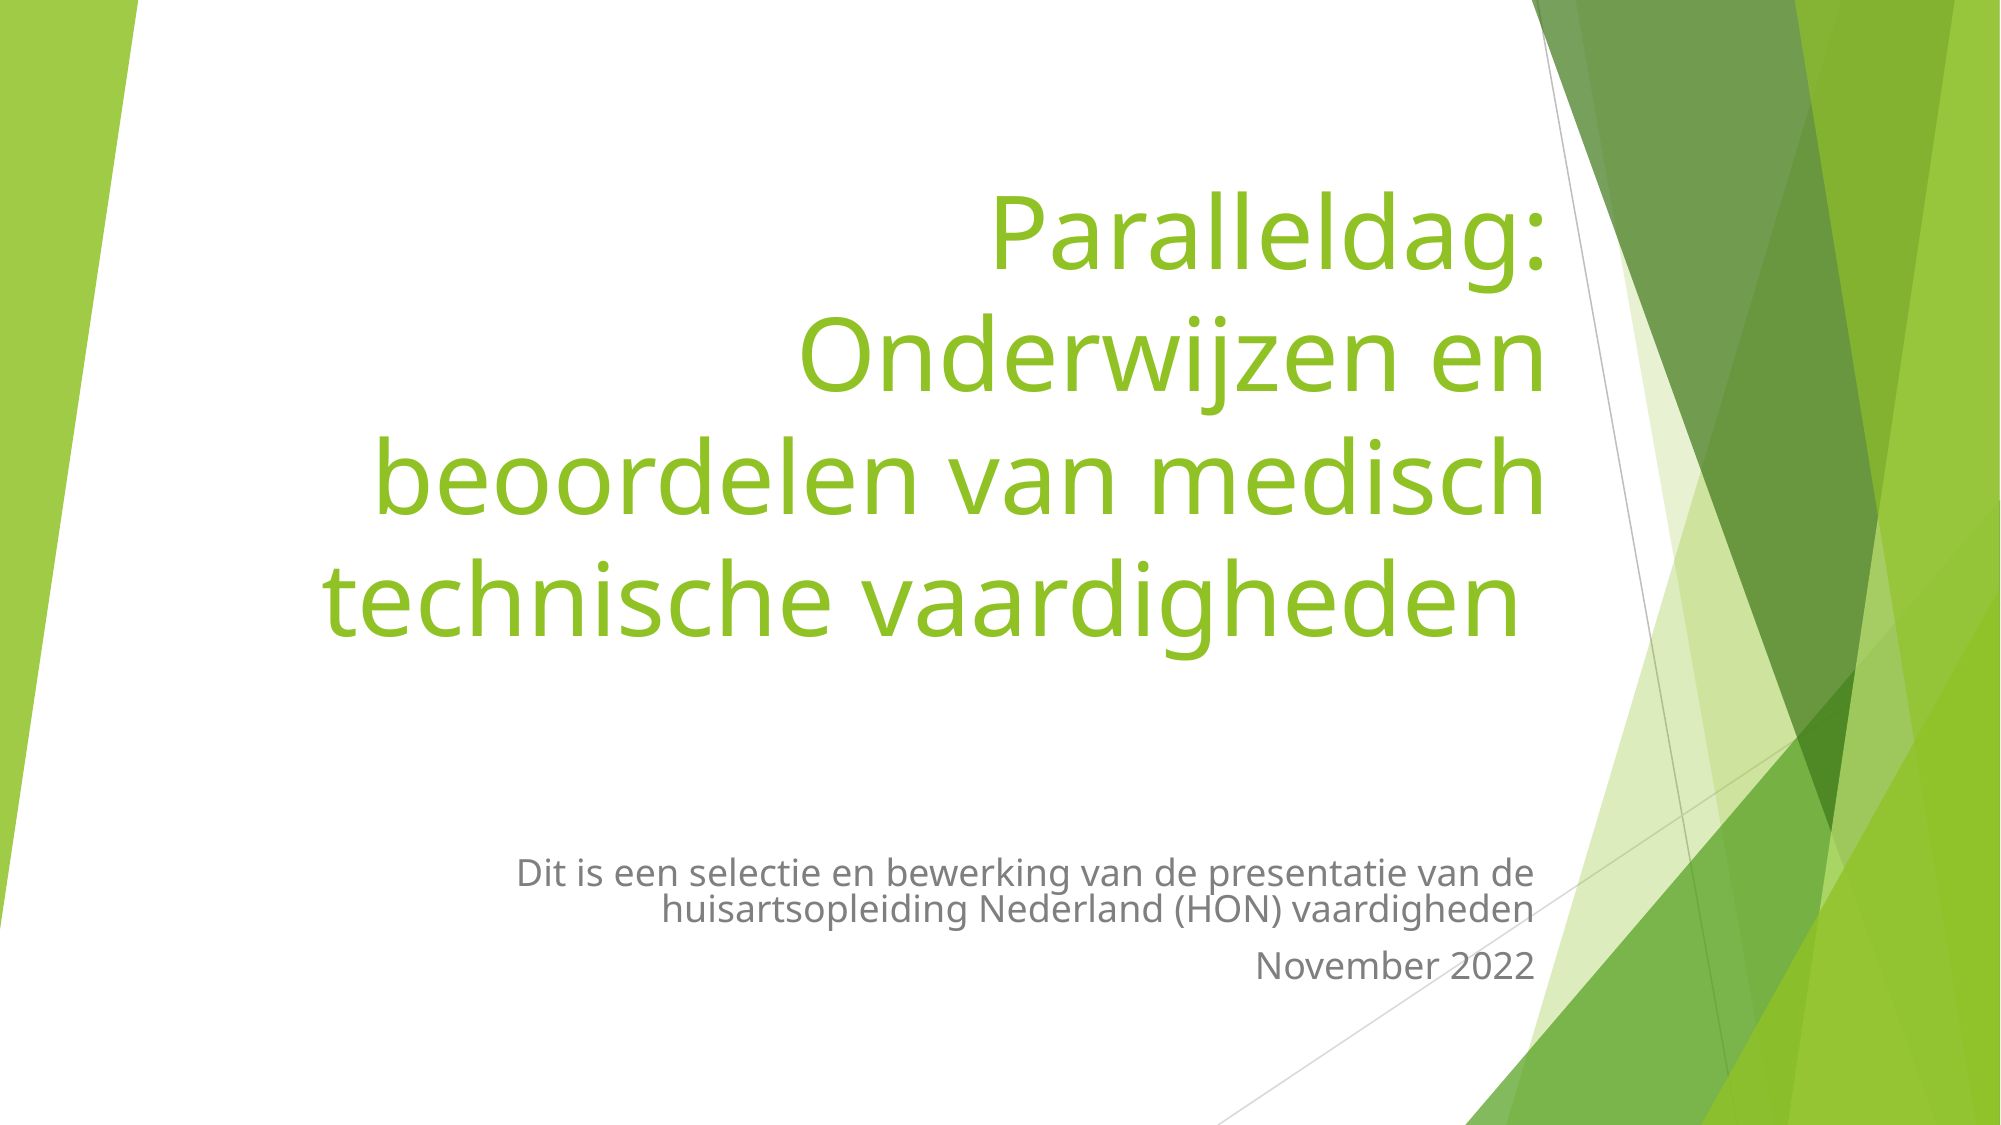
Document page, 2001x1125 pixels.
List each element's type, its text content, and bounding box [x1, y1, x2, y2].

subtitle Dit is een selectie en bewerking van de presentatie van de huisartsopleiding Nederland (HON) vaardigheden November 2022 [252, 784, 1552, 1057]
title Paralleldag: Onderwijzen en beoordelen van medisch technische vaardigheden [247, 394, 1565, 665]
